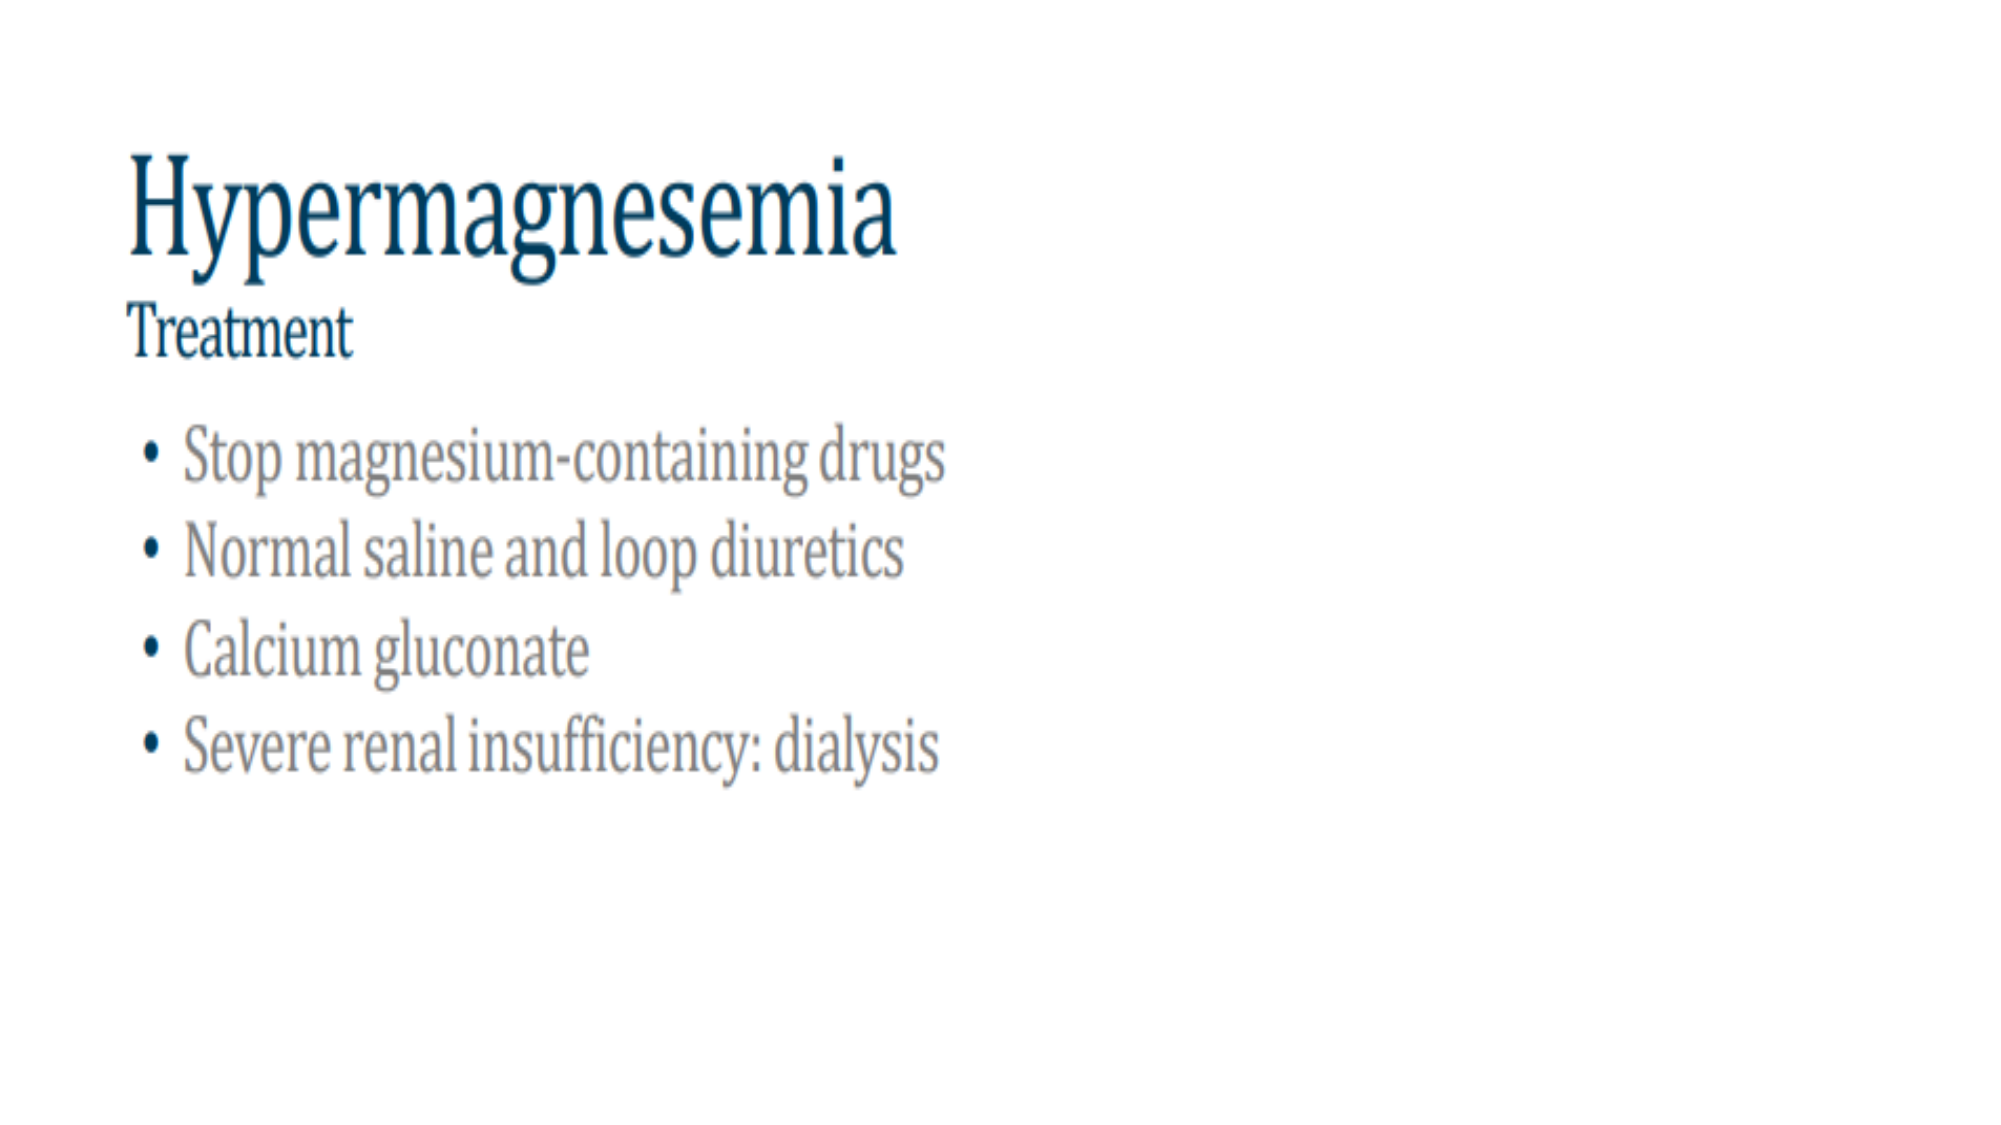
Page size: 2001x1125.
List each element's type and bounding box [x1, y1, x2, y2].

picture [62, 104, 1110, 930]
